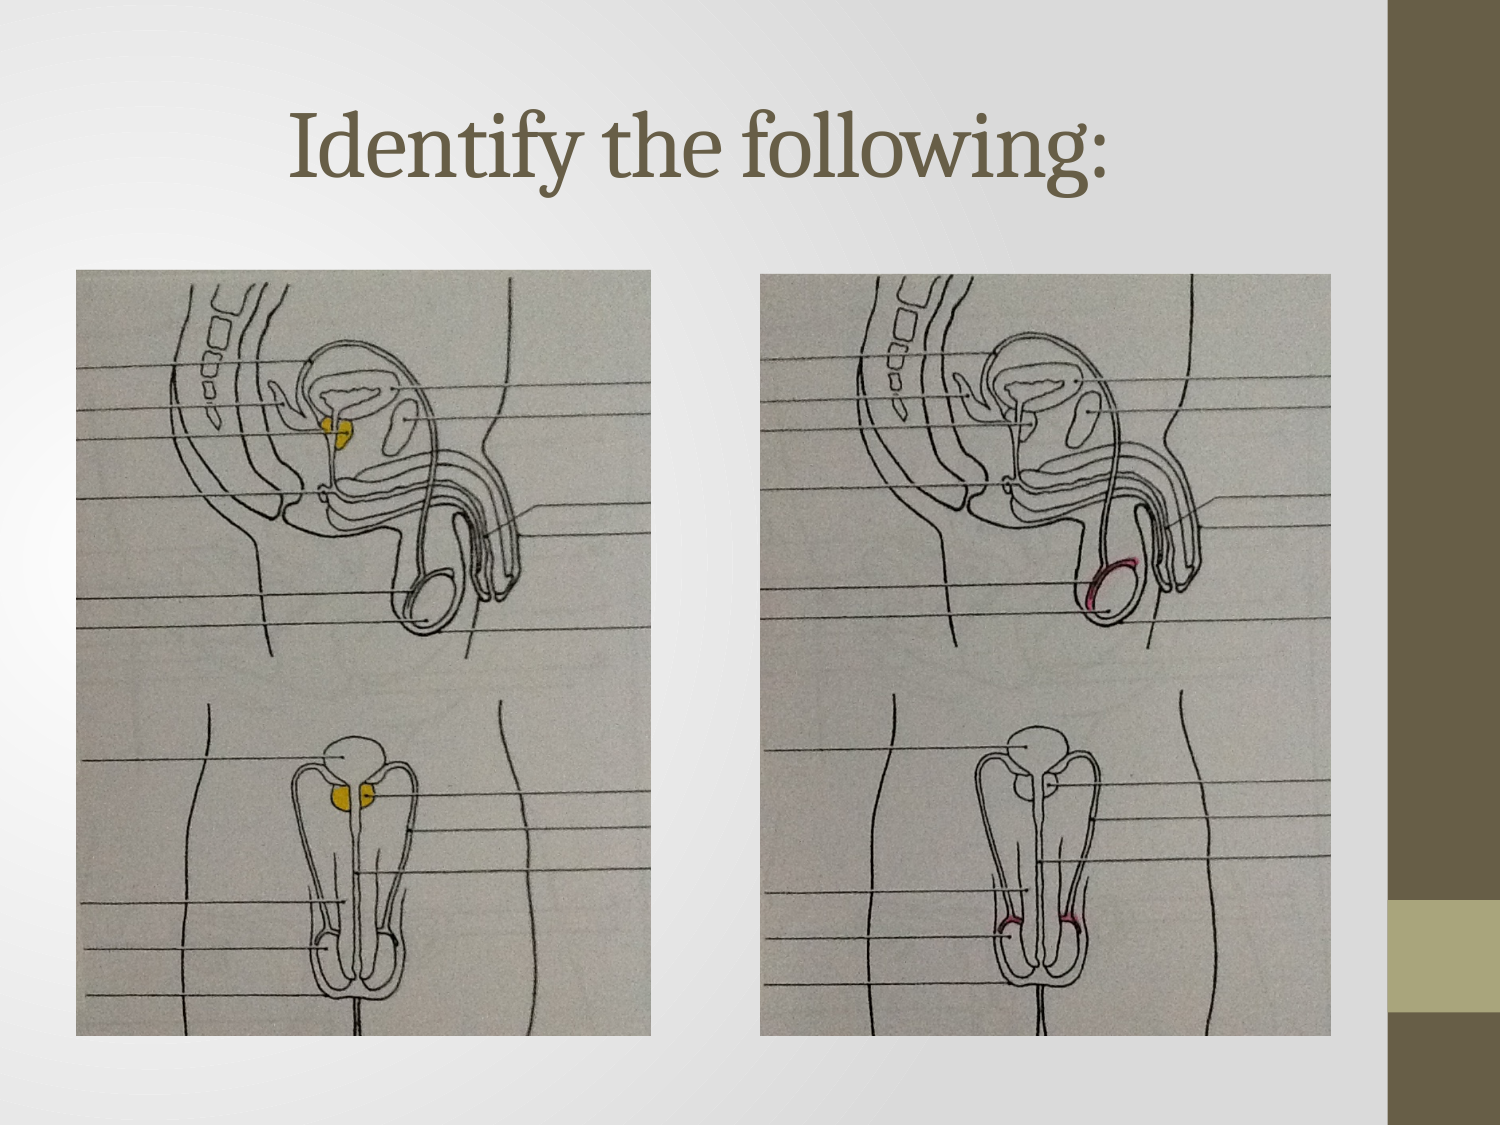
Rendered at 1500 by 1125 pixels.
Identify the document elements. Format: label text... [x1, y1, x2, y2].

picture [760, 274, 1331, 368]
picture [76, 270, 651, 364]
title Identify the following: [75, 45, 1325, 233]
picture [76, 941, 651, 1035]
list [663, 368, 1427, 942]
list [0, 364, 664, 941]
picture [760, 942, 1331, 1035]
